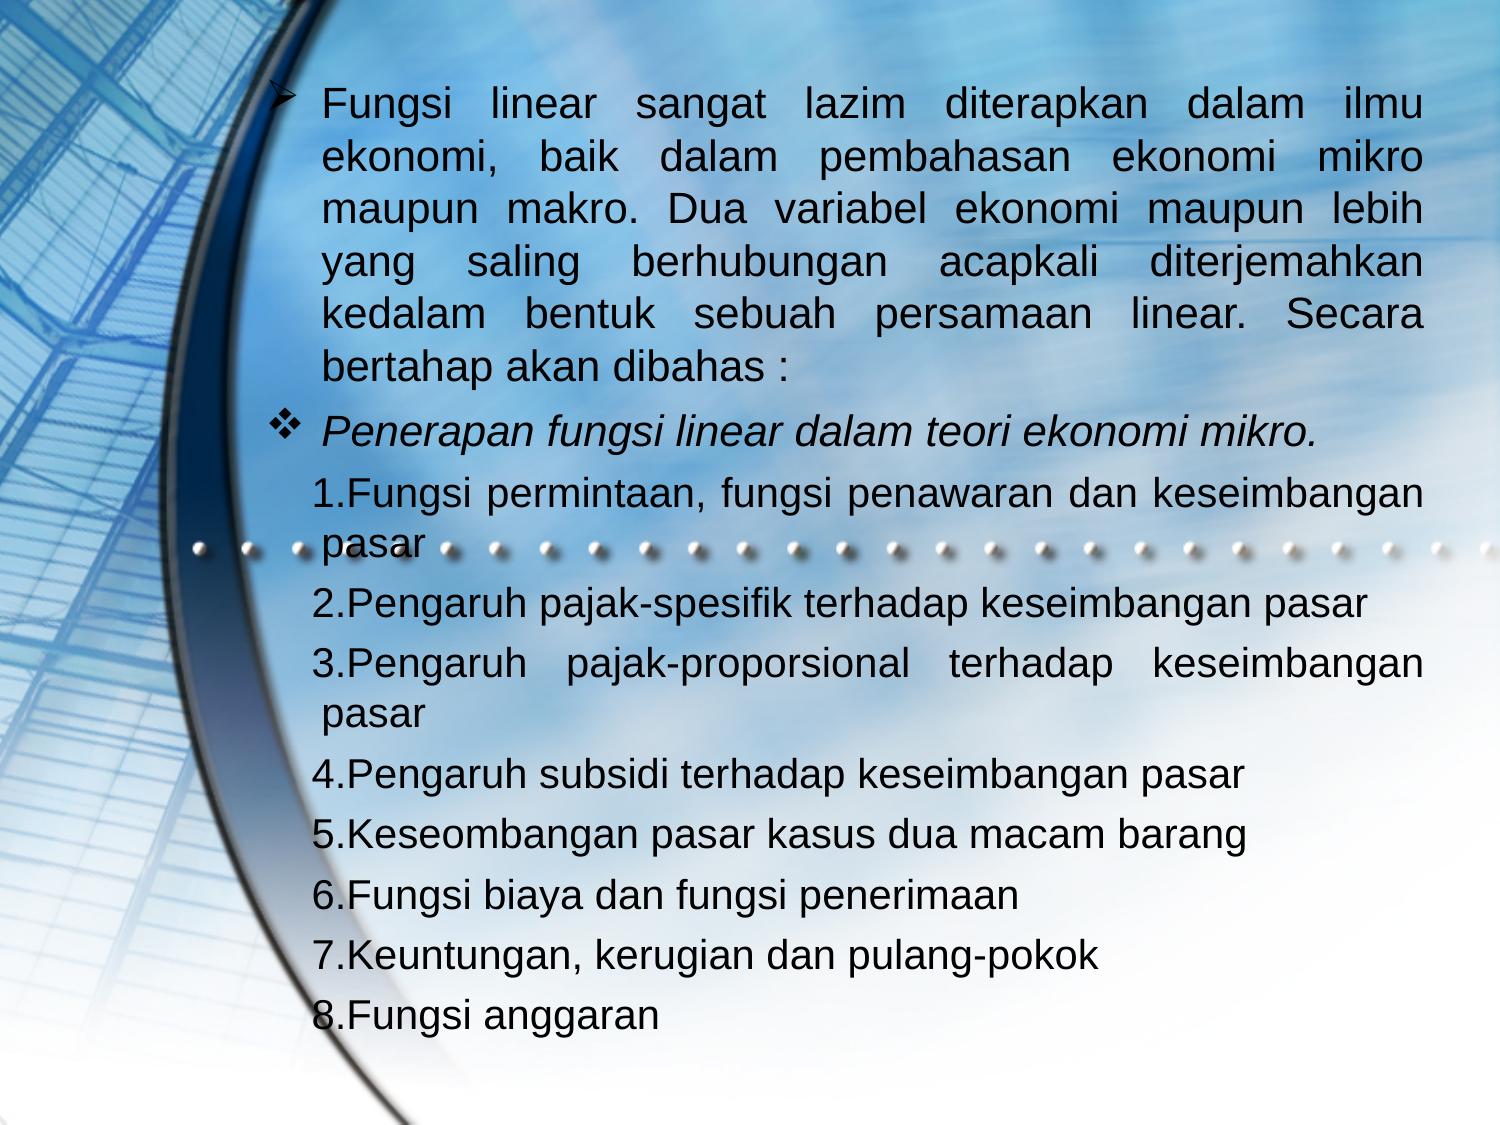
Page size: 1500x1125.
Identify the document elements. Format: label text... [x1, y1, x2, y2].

picture [0, 0, 1500, 1125]
list Fungsi linear sangat lazim diterapkan dalam ilmu ekonomi, baik dalam pembahasan ekonomi mikro maupun makro. Dua variabel ekonomi maupun lebih yang saling berhubungan acapkali diterjemahkan kedalam bentuk sebuah persamaan linear. Secara bertahap akan dibahas : Penerapan fungsi linear dalam teori ekonomi mikro. Fungsi permintaan, fungsi penawaran dan keseimbangan pasar Pengaruh pajak-spesifik terhadap keseimbangan pasar Pengaruh pajak-proporsional terhadap keseimbangan pasar Pengaruh subsidi terhadap keseimbangan pasar Keseombangan pasar kasus dua macam barang Fungsi biaya dan fungsi penerimaan Keuntungan, kerugian dan pulang-pokok Fungsi anggaran [265, 75, 1425, 1038]
